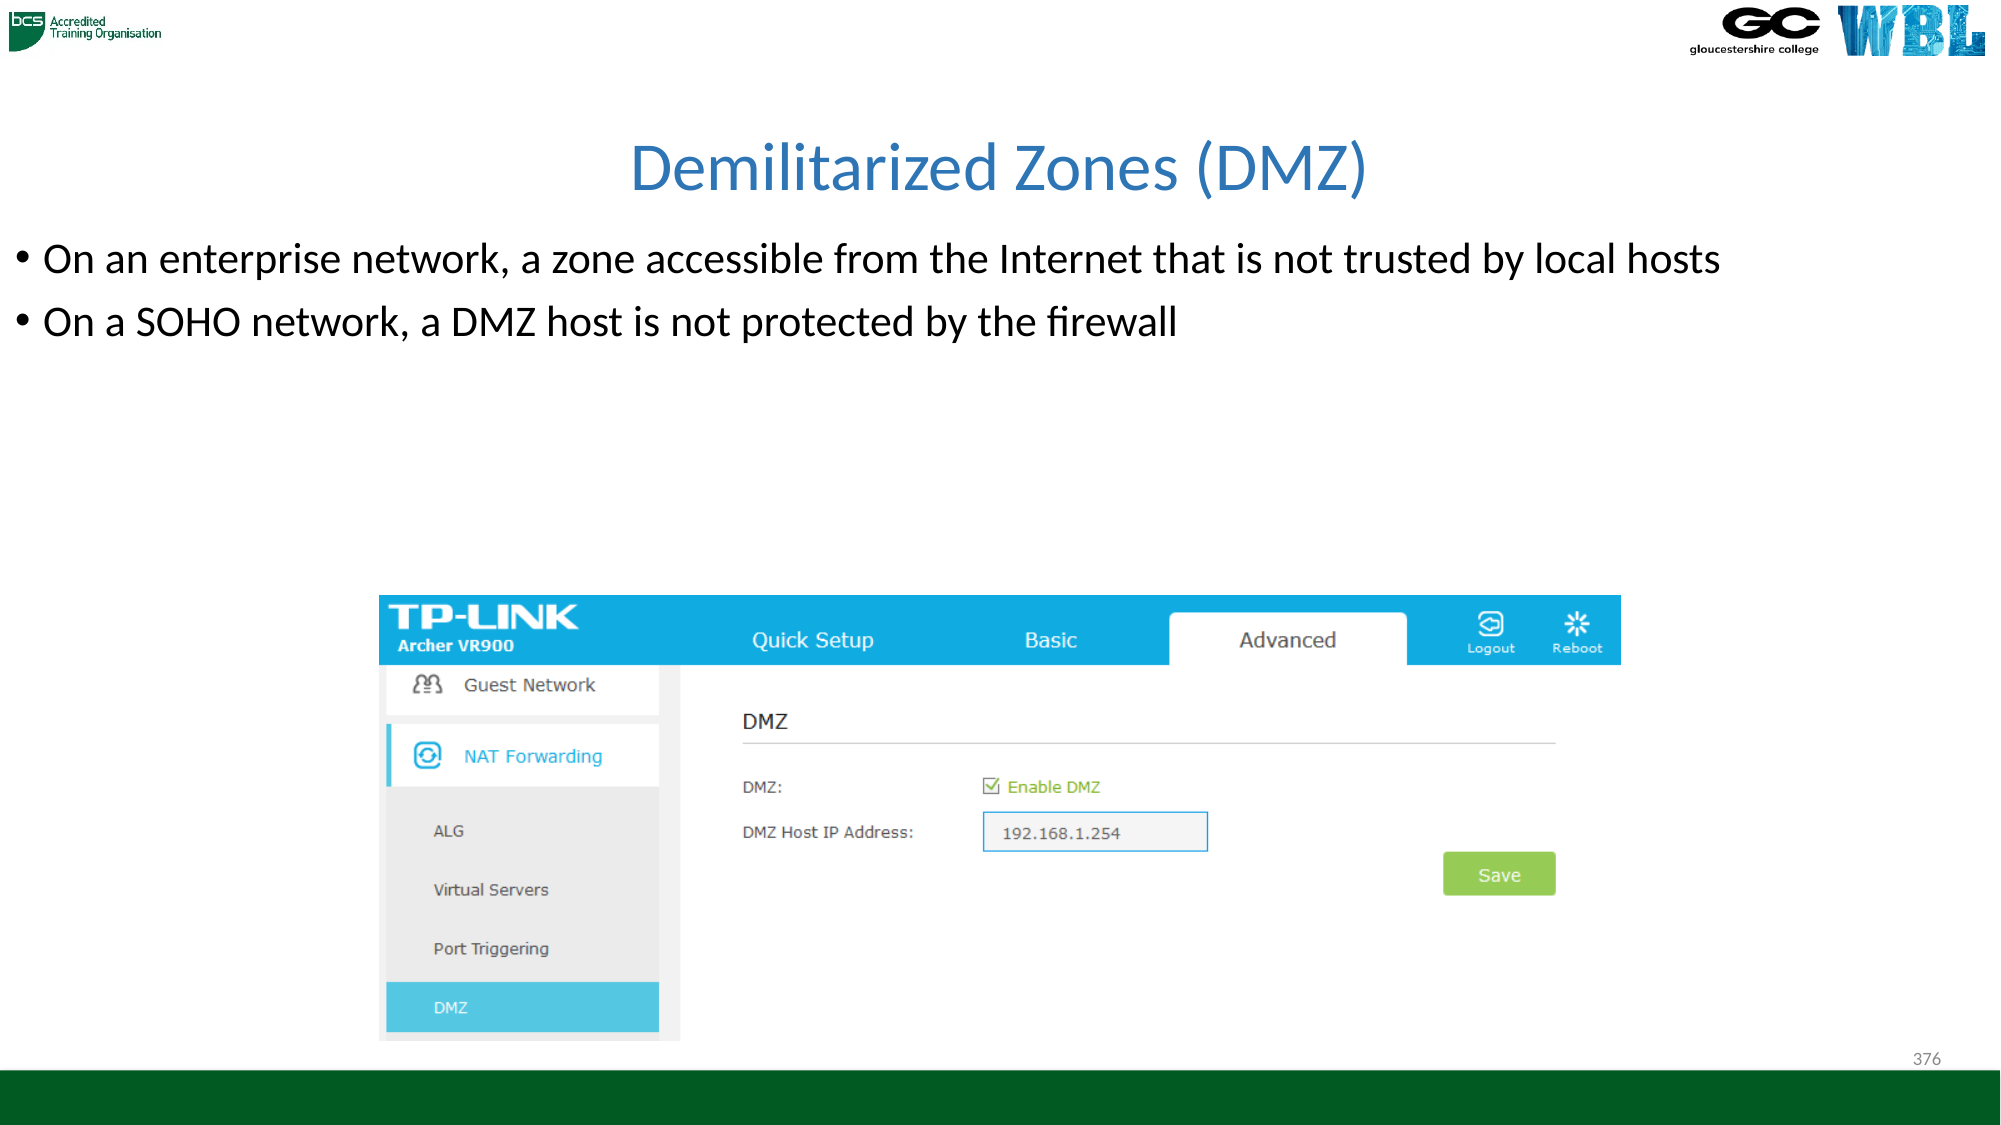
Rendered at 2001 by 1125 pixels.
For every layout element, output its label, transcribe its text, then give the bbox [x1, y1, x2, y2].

picture [1838, 5, 1955, 56]
picture [1957, 5, 1985, 45]
picture [1685, 3, 1823, 59]
picture [0, 3, 170, 60]
list On an enterprise network, a zone accessible from the Internet that is not trusted by local hosts On a SOHO network, a DMZ host is not protected by the firewall [0, 228, 2000, 679]
picture [1958, 48, 1972, 52]
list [379, 595, 1621, 1041]
slide_number 376 [1885, 1027, 1969, 1088]
title Demilitarized Zones (DMZ) [137, 59, 1863, 278]
picture [1976, 39, 1981, 47]
